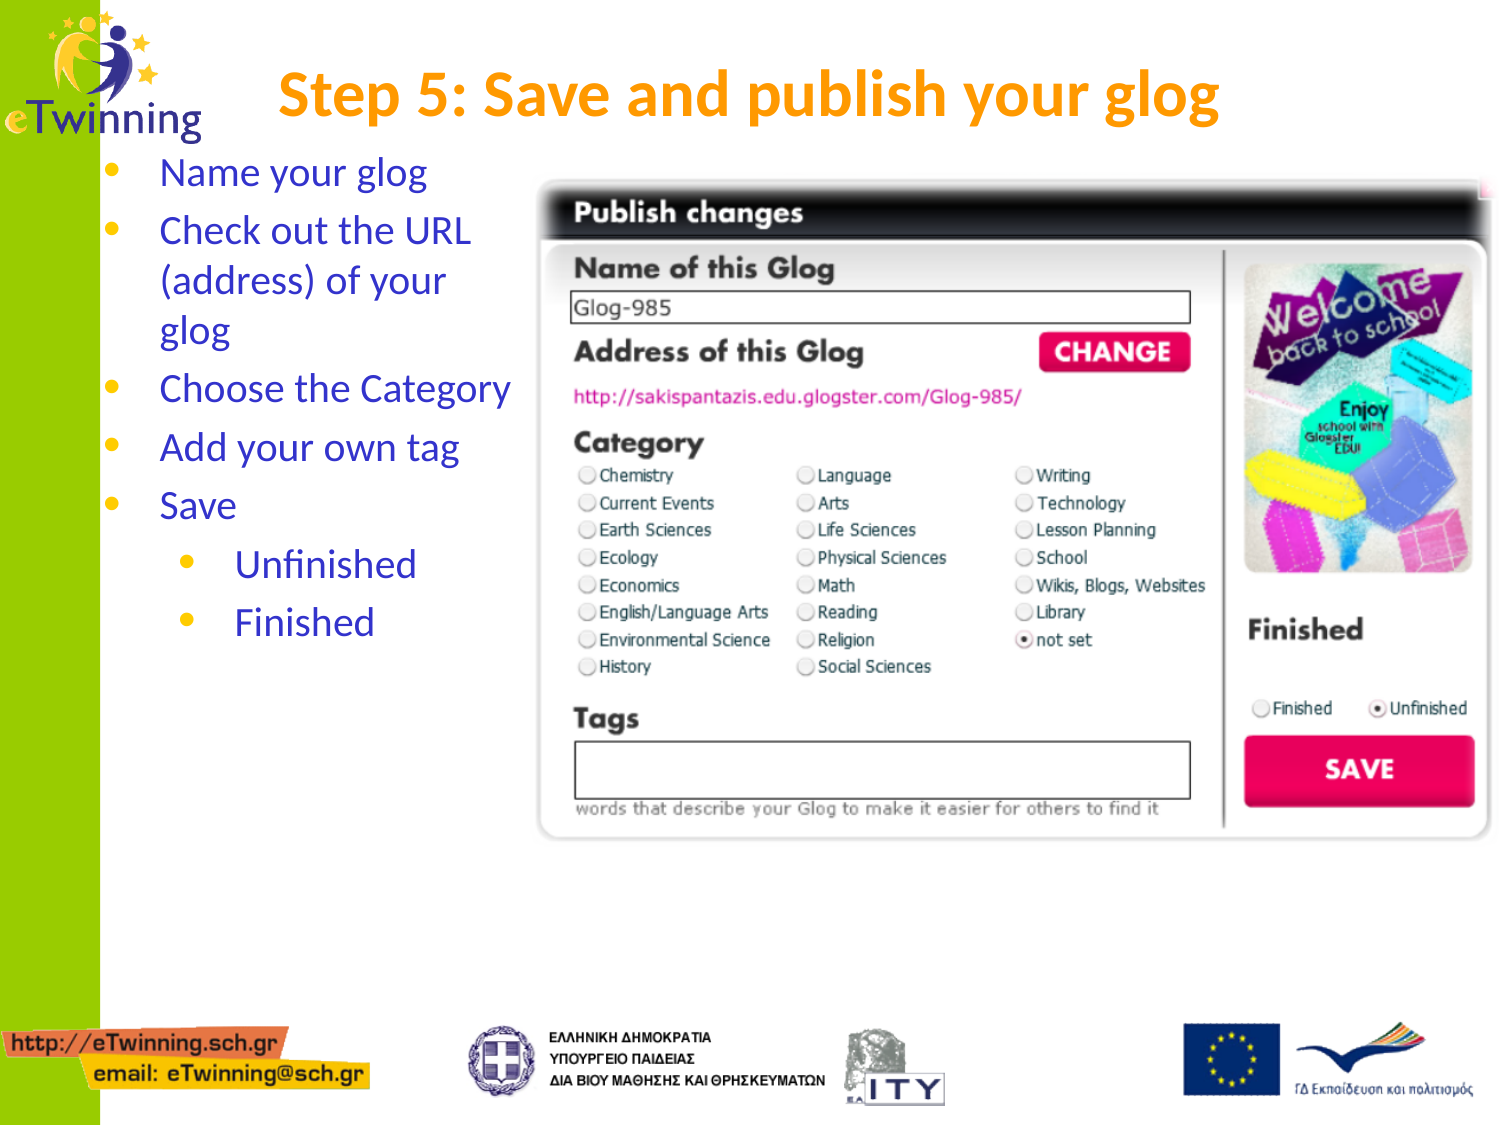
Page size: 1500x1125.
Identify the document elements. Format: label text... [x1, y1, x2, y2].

picture [466, 1019, 833, 1106]
picture [529, 172, 1500, 847]
title Step 5: Save and publish your glog [74, 30, 1426, 150]
text_box Name your glog Check out the URL (address) of your glog Choose the Category Add your own tag Save Unfinished Finished [88, 137, 538, 1035]
picture [0, 1025, 375, 1091]
picture [844, 1027, 945, 1106]
picture [5, 10, 201, 144]
picture [1174, 1011, 1483, 1107]
